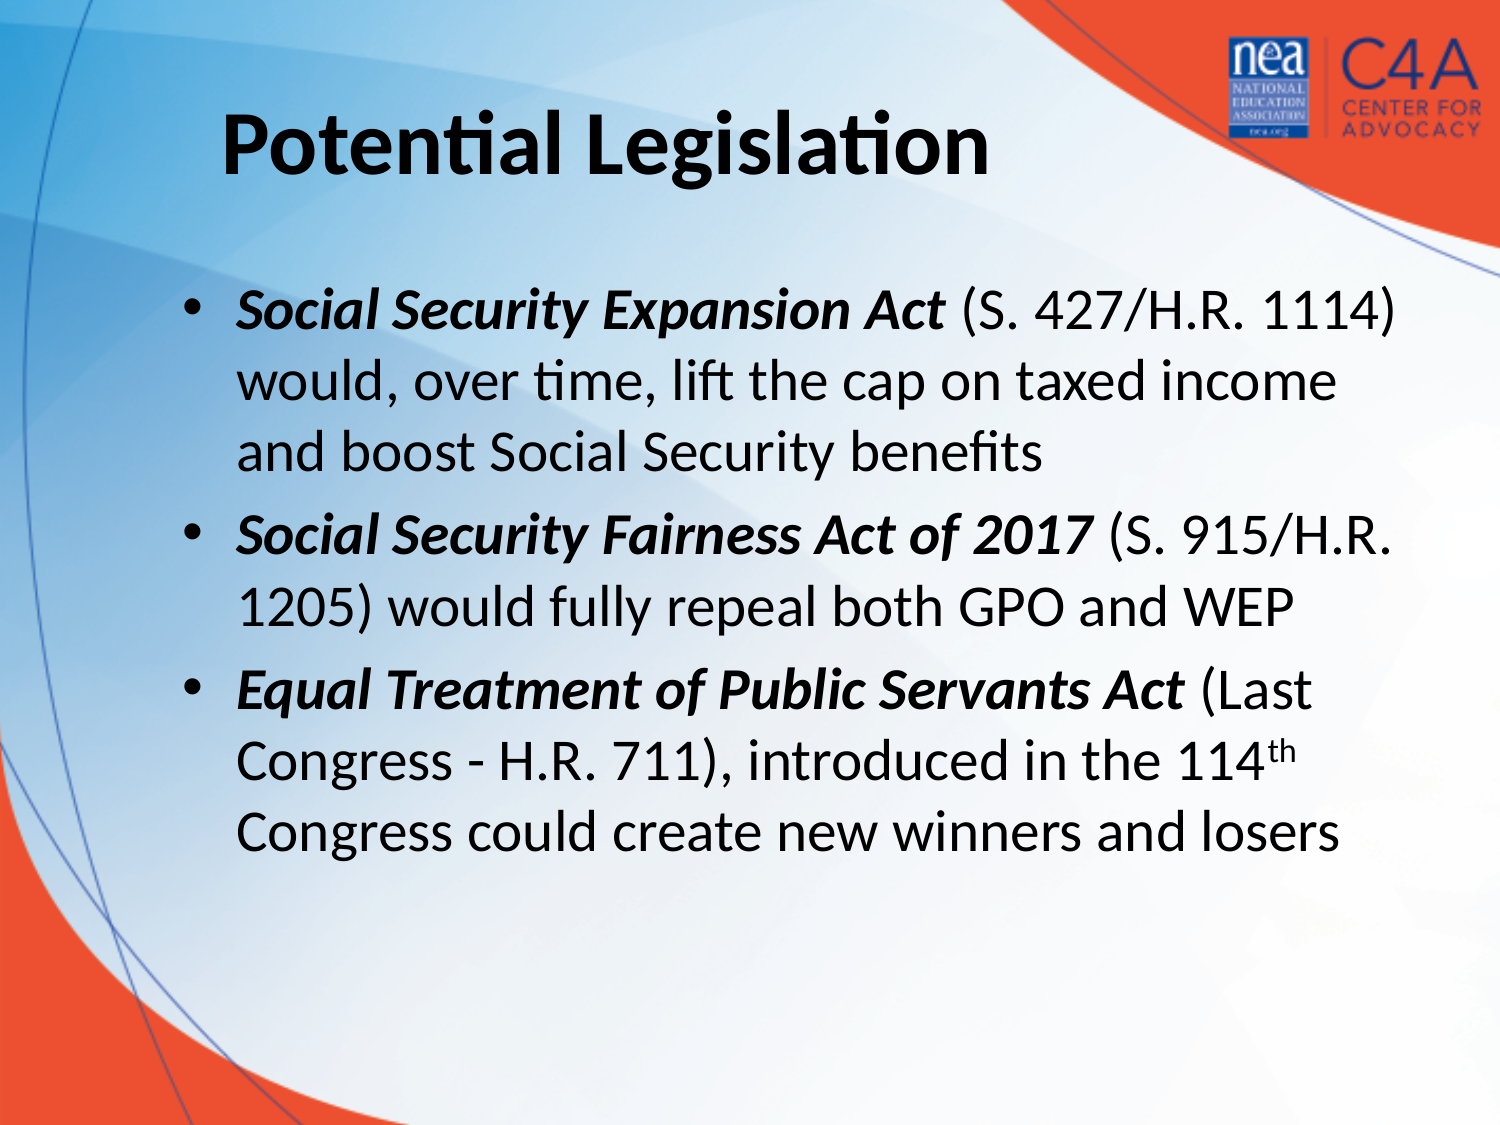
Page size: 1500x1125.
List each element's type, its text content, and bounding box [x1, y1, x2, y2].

list Social Security Expansion Act (S. 427/H.R. 1114) would, over time, lift the cap on taxed income and boost Social Security benefits Social Security Fairness Act of 2017 (S. 915/H.R. 1205) would fully repeal both GPO and WEP Equal Treatment of Public Servants Act (Last Congress - H.R. 711), introduced in the 114th Congress could create new winners and losers [167, 262, 1425, 1005]
picture [0, 0, 1500, 1125]
title Potential Legislation [0, 44, 1283, 232]
